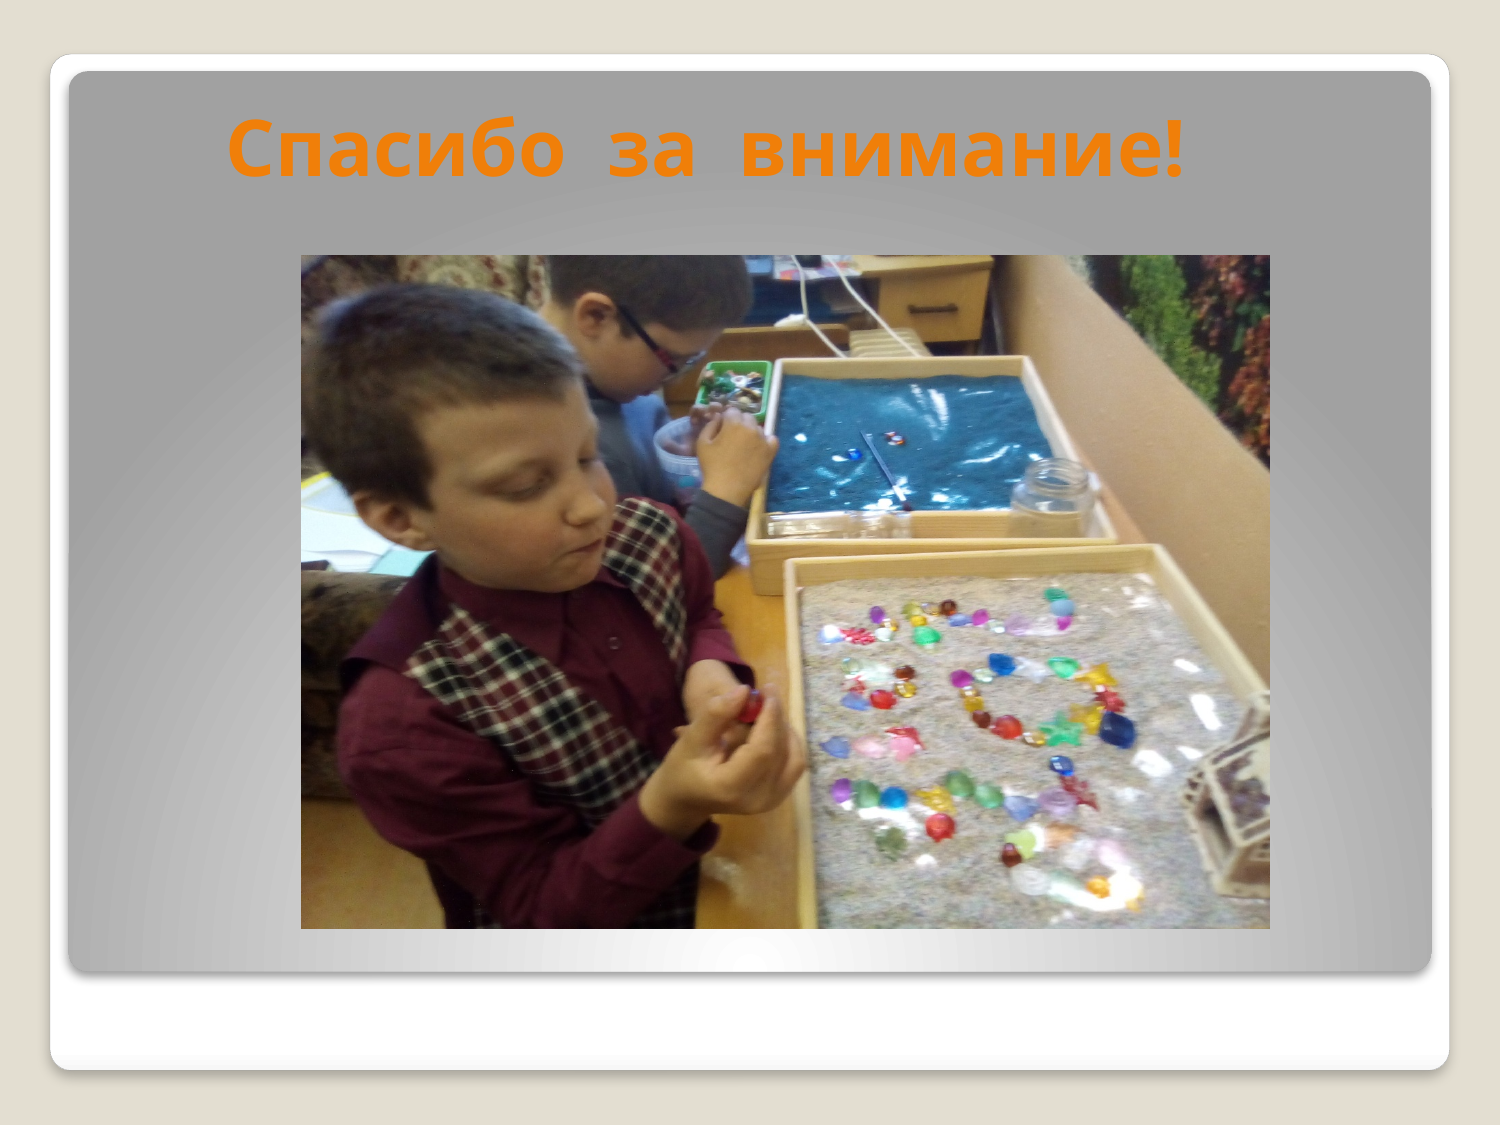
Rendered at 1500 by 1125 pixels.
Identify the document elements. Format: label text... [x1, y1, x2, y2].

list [300, 255, 1270, 929]
title Спасибо за внимание! [210, 90, 1500, 200]
